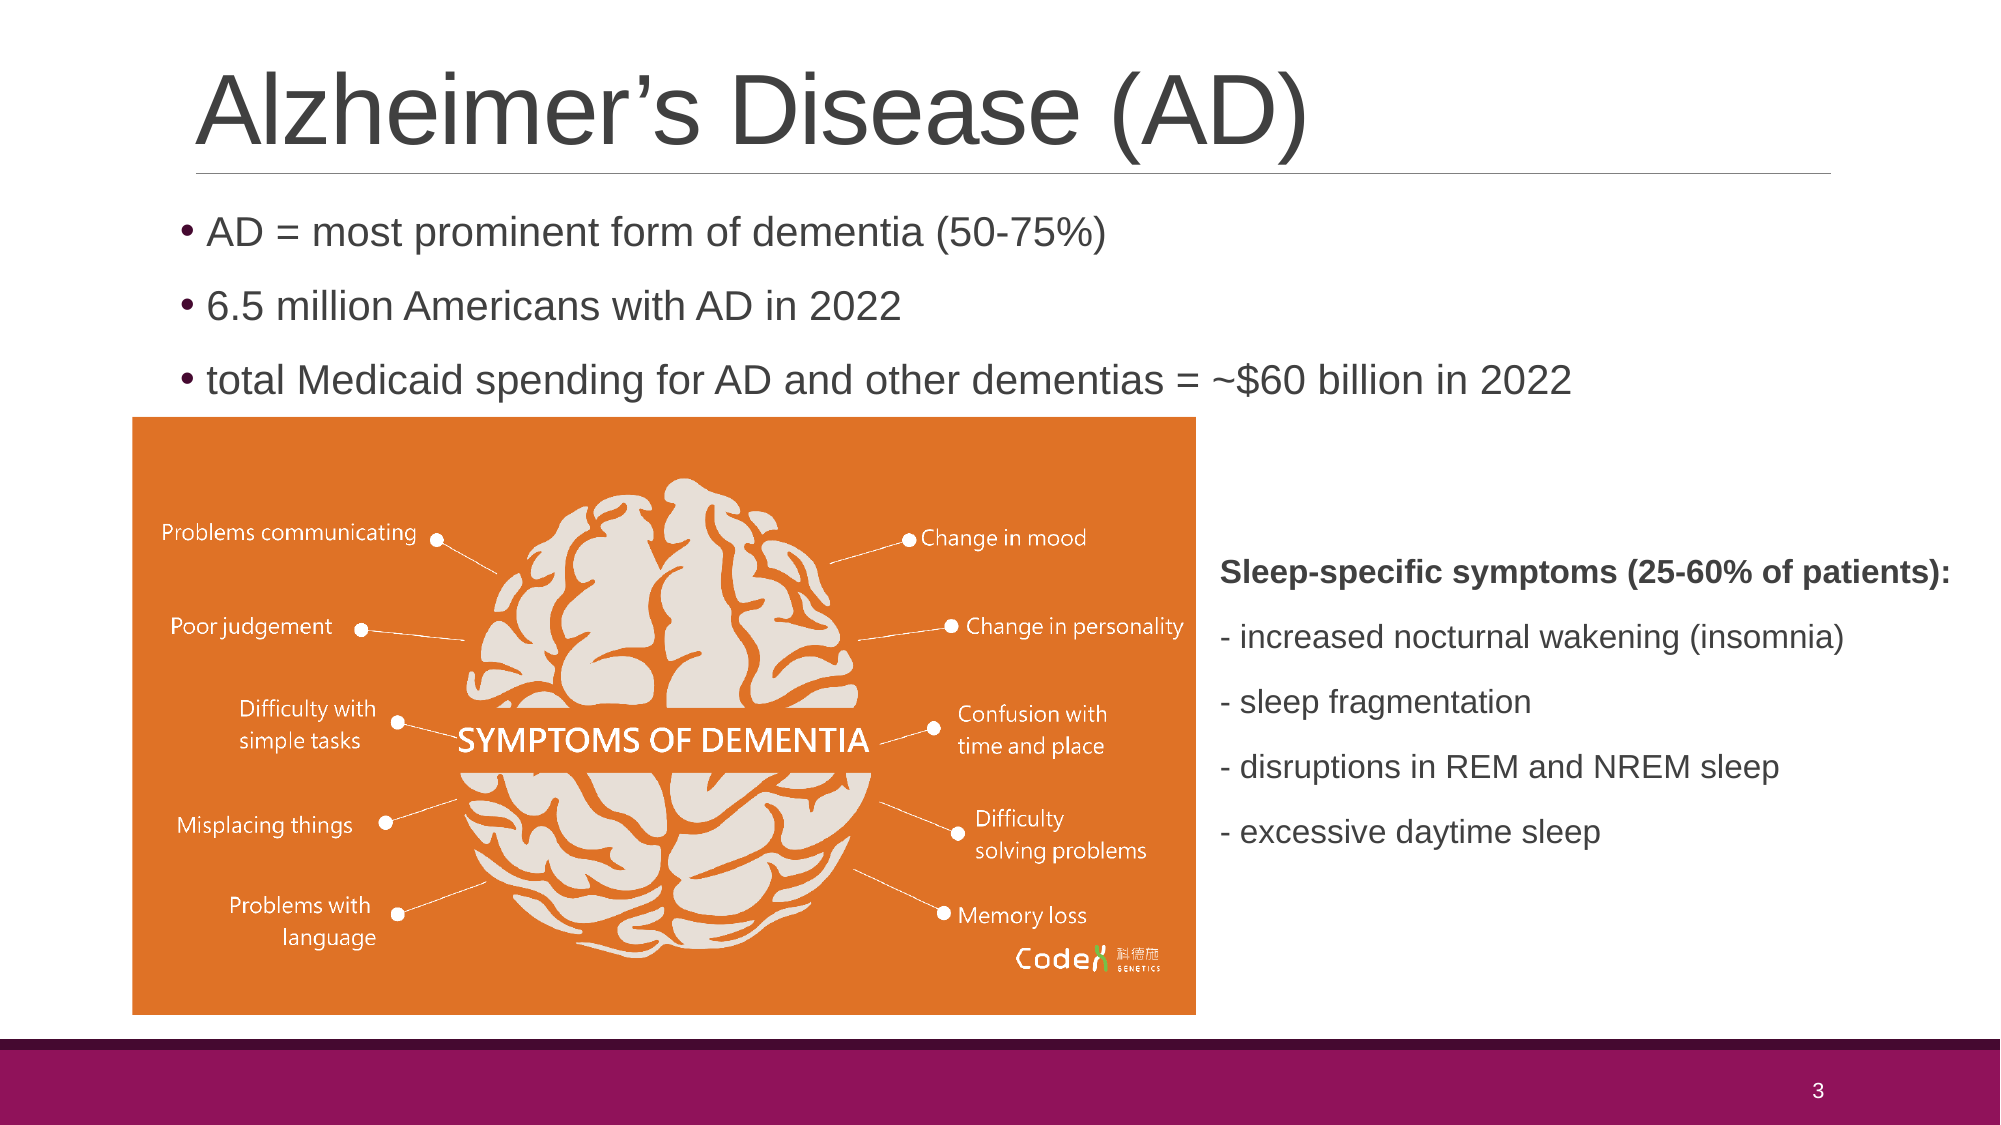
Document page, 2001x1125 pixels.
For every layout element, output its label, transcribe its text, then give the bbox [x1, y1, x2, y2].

picture [130, 415, 1196, 1016]
title Alzheimer’s Disease (AD) [180, 47, 1830, 173]
list AD = most prominent form of dementia (50-75%) 6.5 million Americans with AD in 2022 total Medicaid spending for AD and other dementias = ~$60 billion in 2022 [180, 202, 1830, 963]
slide_number 3 [1624, 1059, 1840, 1120]
text_box Sleep-specific symptoms (25-60% of patients): - increased nocturnal wakening (insomnia) - sleep fragmentation - disruptions in REM and NREM sleep - excessive daytime sleep [1219, 547, 1981, 1015]
